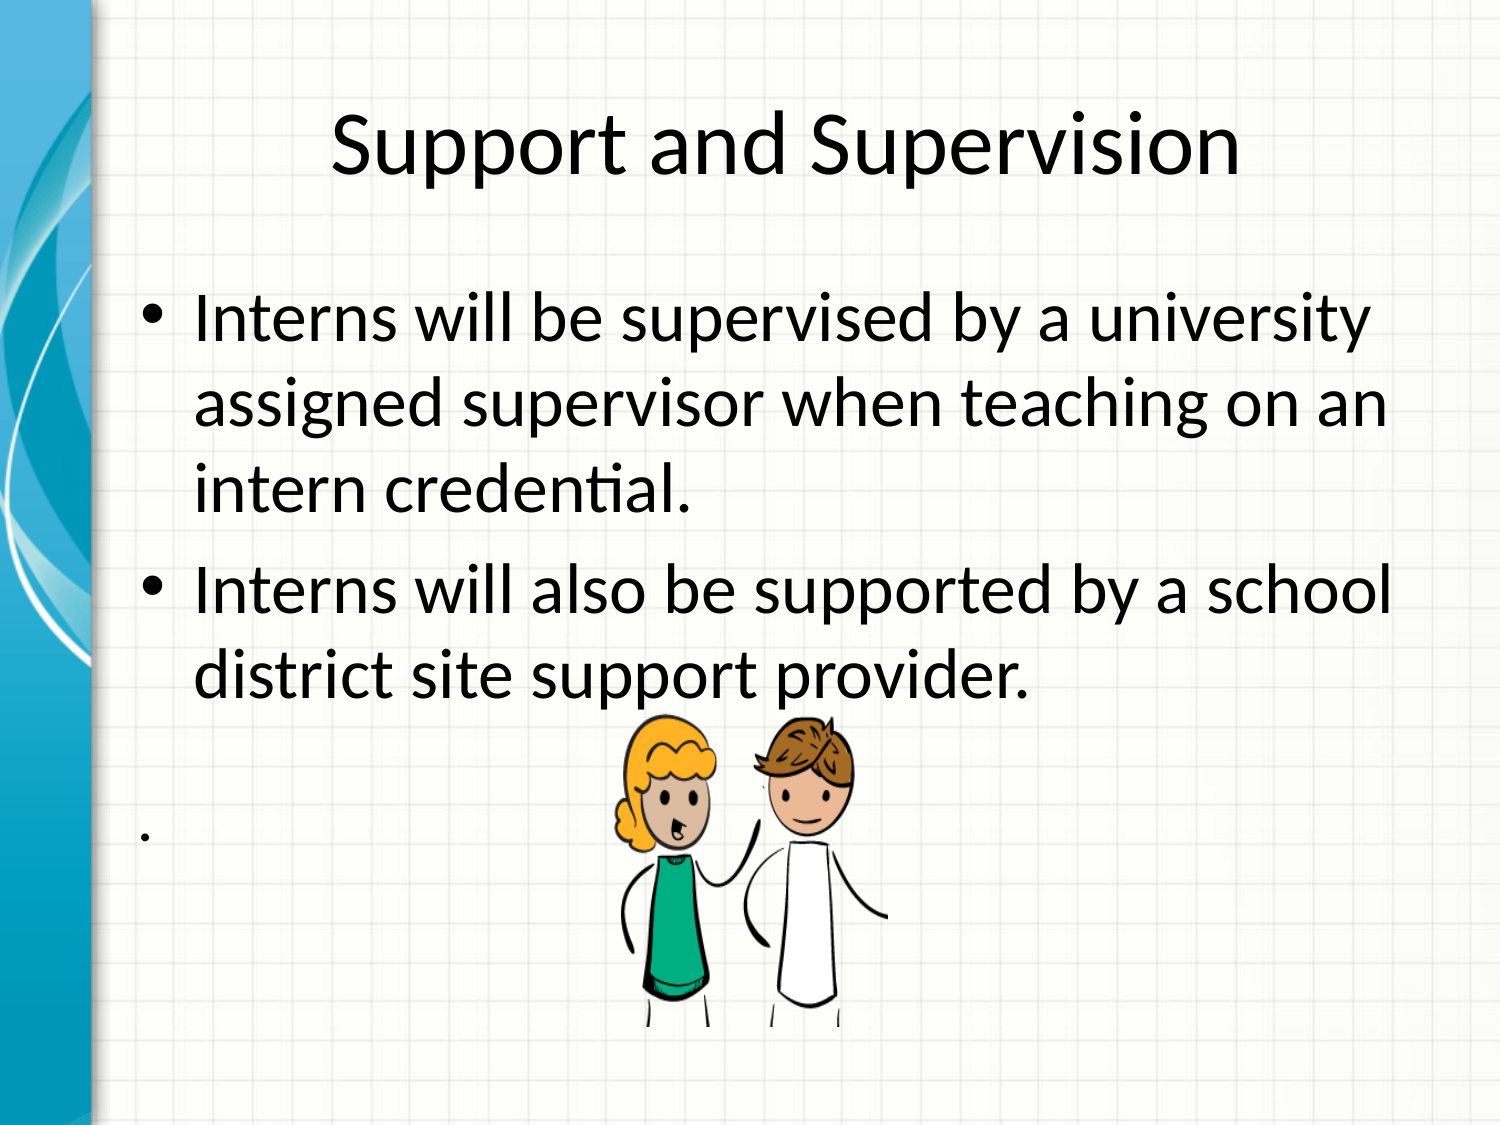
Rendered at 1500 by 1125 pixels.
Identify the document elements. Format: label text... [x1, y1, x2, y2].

list Interns will be supervised by a university assigned supervisor when teaching on an intern credential. Interns will also be supported by a school district site support provider. [125, 261, 1450, 967]
title Support and Supervision [125, 44, 1450, 232]
picture [0, 0, 1500, 1125]
